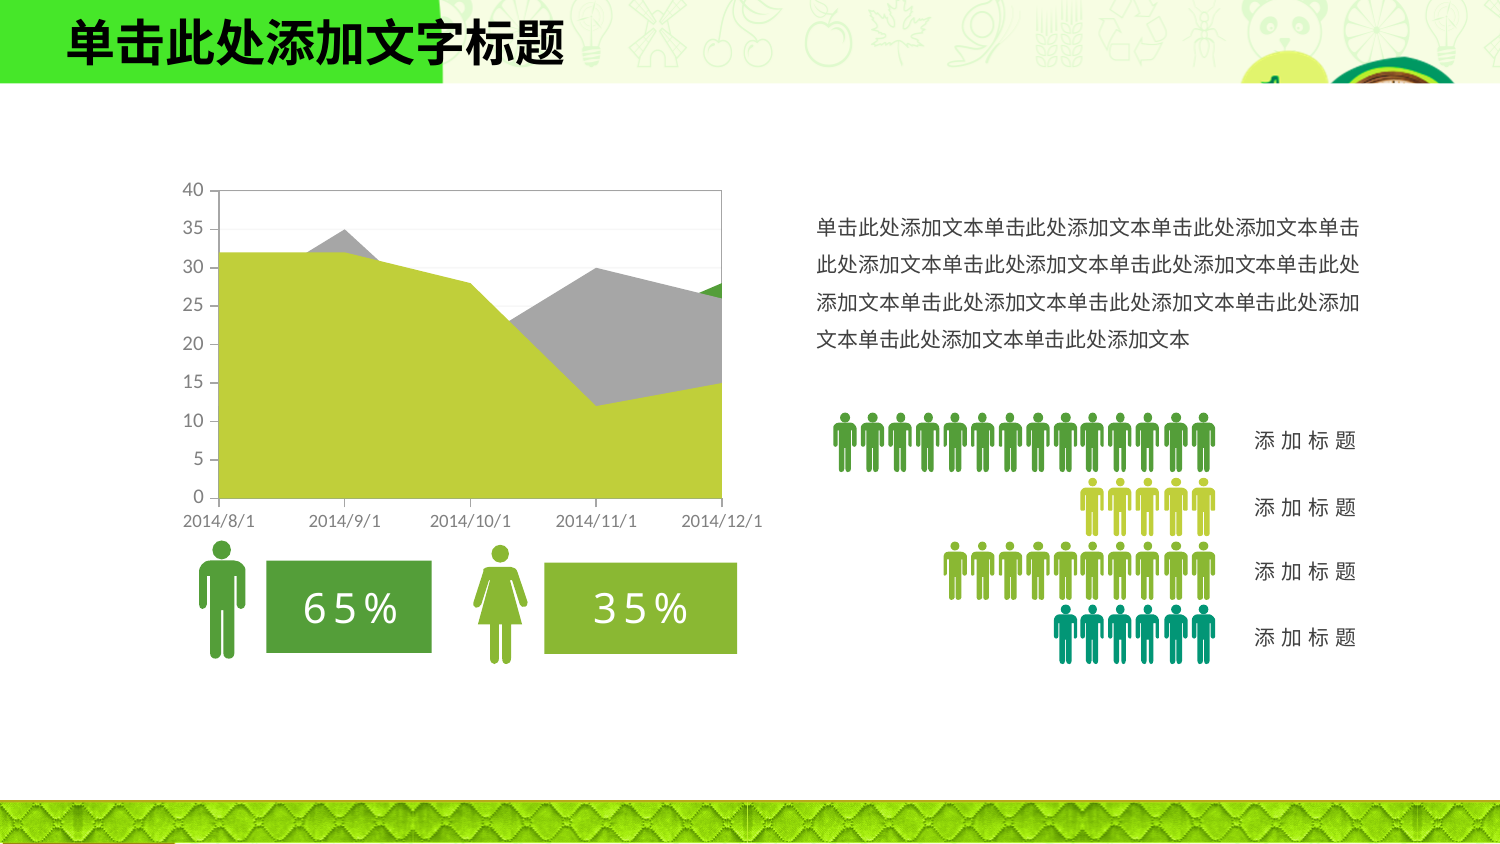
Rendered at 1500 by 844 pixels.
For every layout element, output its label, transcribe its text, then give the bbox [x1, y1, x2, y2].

text_box 35% [578, 574, 704, 640]
text_box [199, 560, 246, 659]
picture [0, 800, 1500, 844]
picture [0, 0, 1500, 83]
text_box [833, 412, 1376, 664]
text_box [544, 562, 738, 654]
text_box 单击此处添加文本单击此处添加文本单击此处添加文本单击此处添加文本单击此处添加文本单击此处添加文本单击此处添加文本单击此处添加文本单击此处添加文本单击此处添加文本单击此处添加文本单击此处添加文本 [801, 194, 1375, 360]
text_box [212, 540, 231, 560]
text_box [266, 560, 432, 653]
text_box [491, 544, 509, 563]
text_box 65% [288, 574, 414, 640]
chart [170, 173, 775, 540]
text_box [473, 566, 528, 665]
